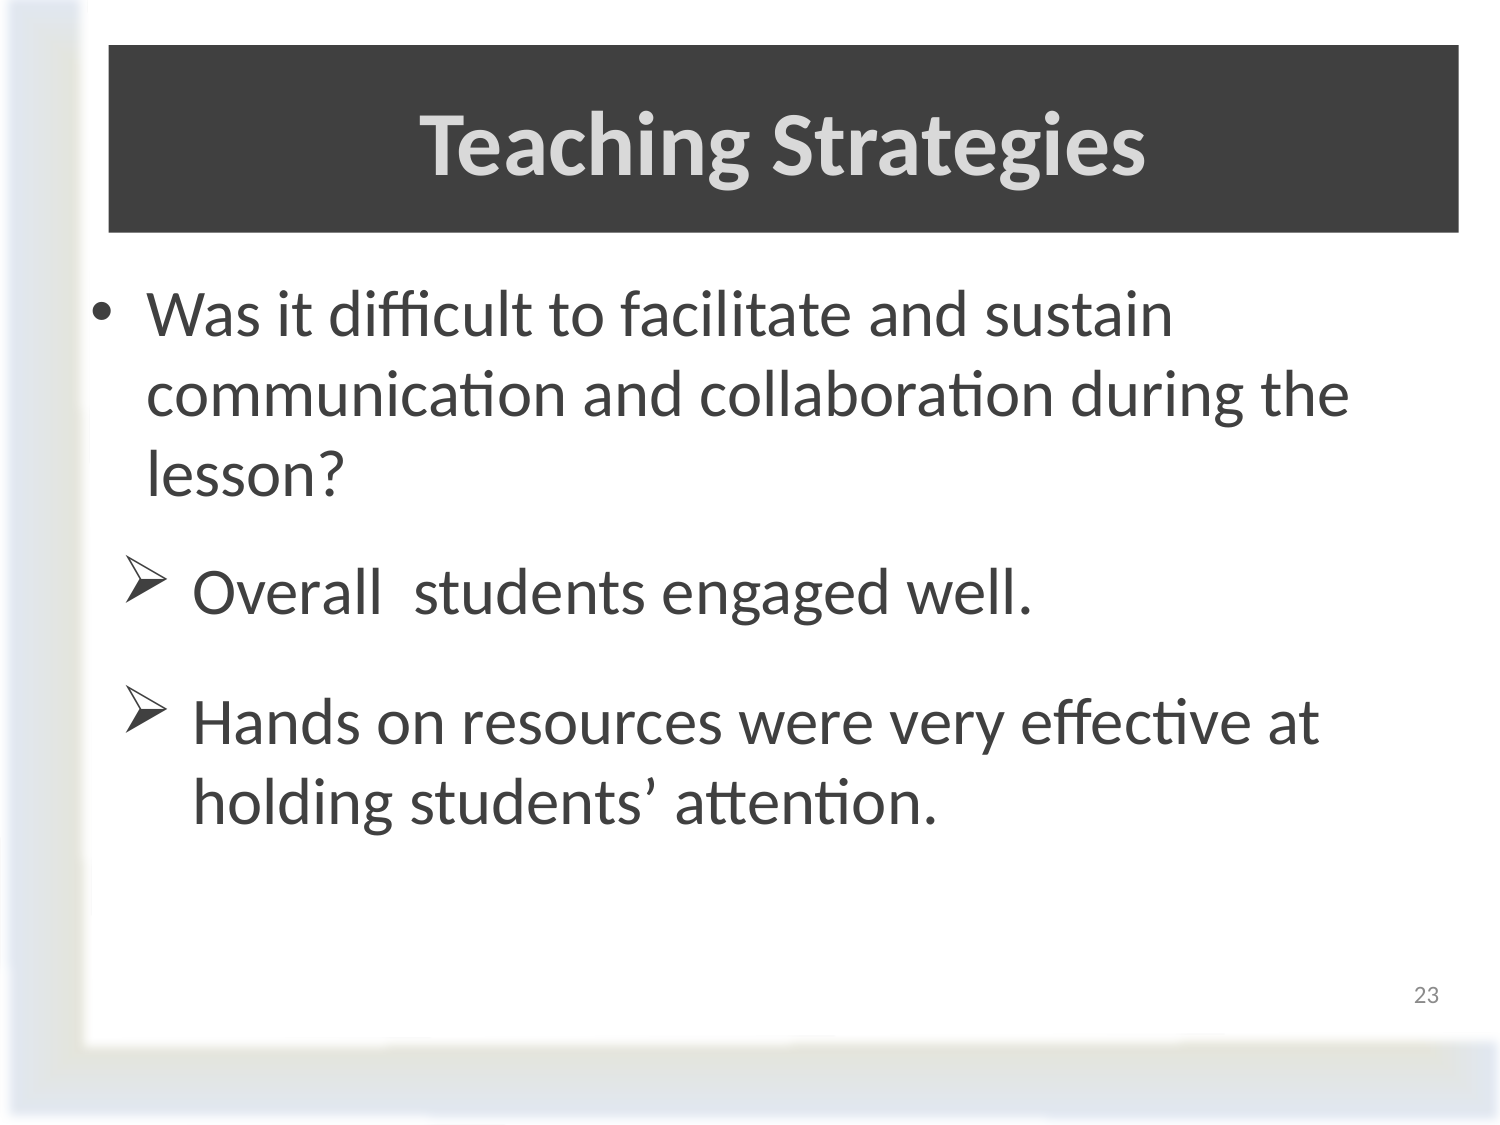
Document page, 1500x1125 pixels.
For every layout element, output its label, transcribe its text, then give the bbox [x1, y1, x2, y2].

list Was it difficult to facilitate and sustain communication and collaboration during the lesson? Overall students engaged well. Hands on resources were very effective at holding students’ attention. [74, 262, 1426, 1006]
slide_number 23 [1104, 964, 1455, 1024]
title Teaching Strategies [108, 44, 1459, 233]
